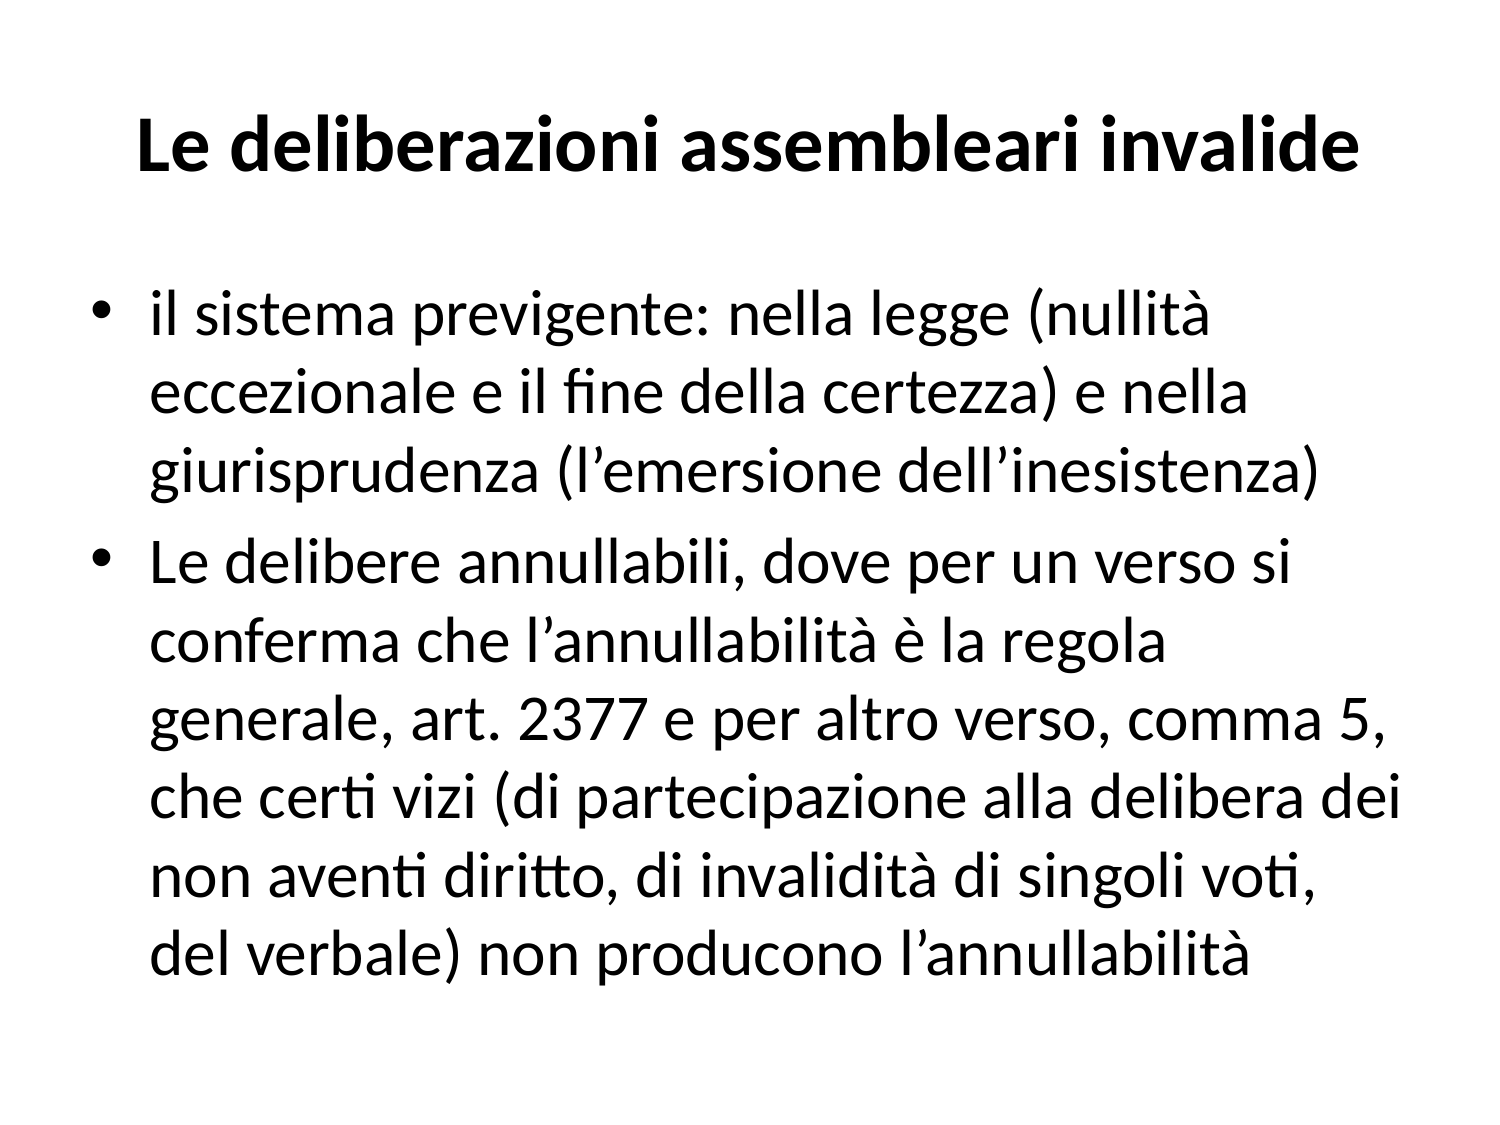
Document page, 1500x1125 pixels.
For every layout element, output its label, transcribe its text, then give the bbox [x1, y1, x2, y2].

list il sistema previgente: nella legge (nullità eccezionale e il fine della certezza) e nella giurisprudenza (l’emersione dell’inesistenza) Le delibere annullabili, dove per un verso si conferma che l’annullabilità è la regola generale, art. 2377 e per altro verso, comma 5, che certi vizi (di partecipazione alla delibera dei non aventi diritto, di invalidità di singoli voti, del verbale) non producono l’annullabilità [75, 262, 1425, 1005]
title Le deliberazioni assembleari invalide [75, 45, 1425, 233]
